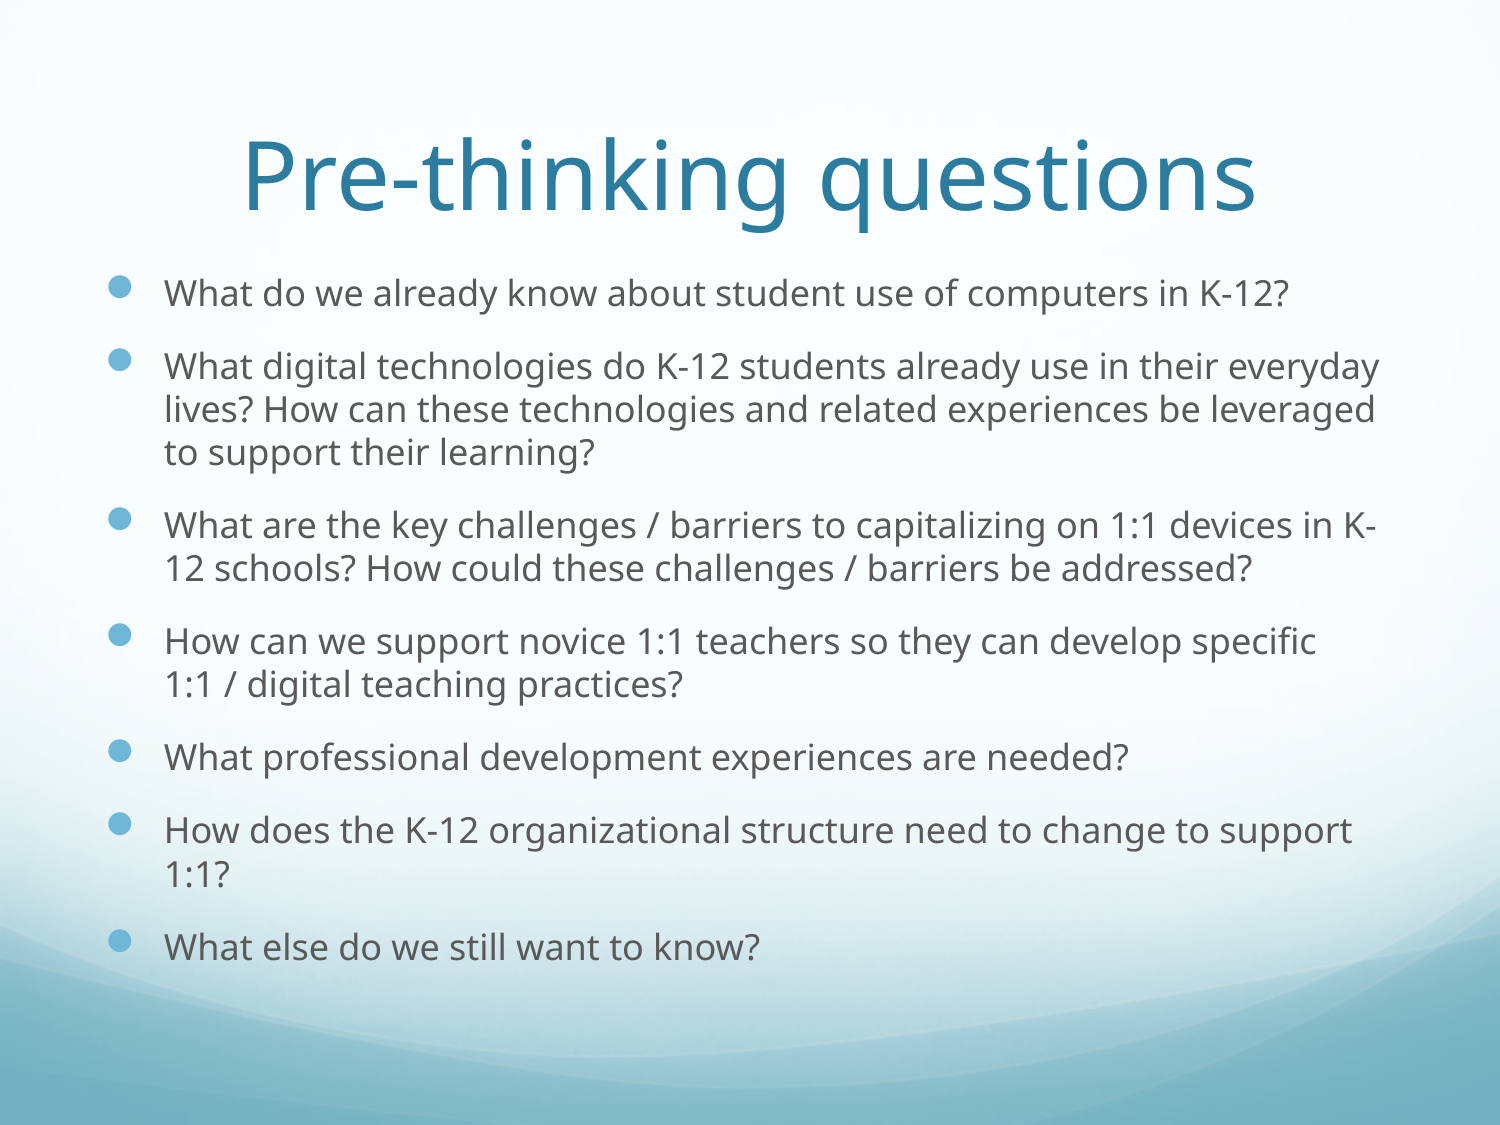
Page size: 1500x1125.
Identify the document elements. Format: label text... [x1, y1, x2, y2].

list What do we already know about student use of computers in K-12? What digital technologies do K-12 students already use in their everyday lives? How can these technologies and related experiences be leveraged to support their learning? What are the key challenges / barriers to capitalizing on 1:1 devices in K-12 schools? How could these challenges / barriers be addressed? How can we support novice 1:1 teachers so they can develop specific 1:1 / digital teaching practices? What professional development experiences are needed? How does the K-12 organizational structure need to change to support 1:1? What else do we still want to know? [90, 262, 1410, 975]
title Pre-thinking questions [90, 17, 1410, 237]
